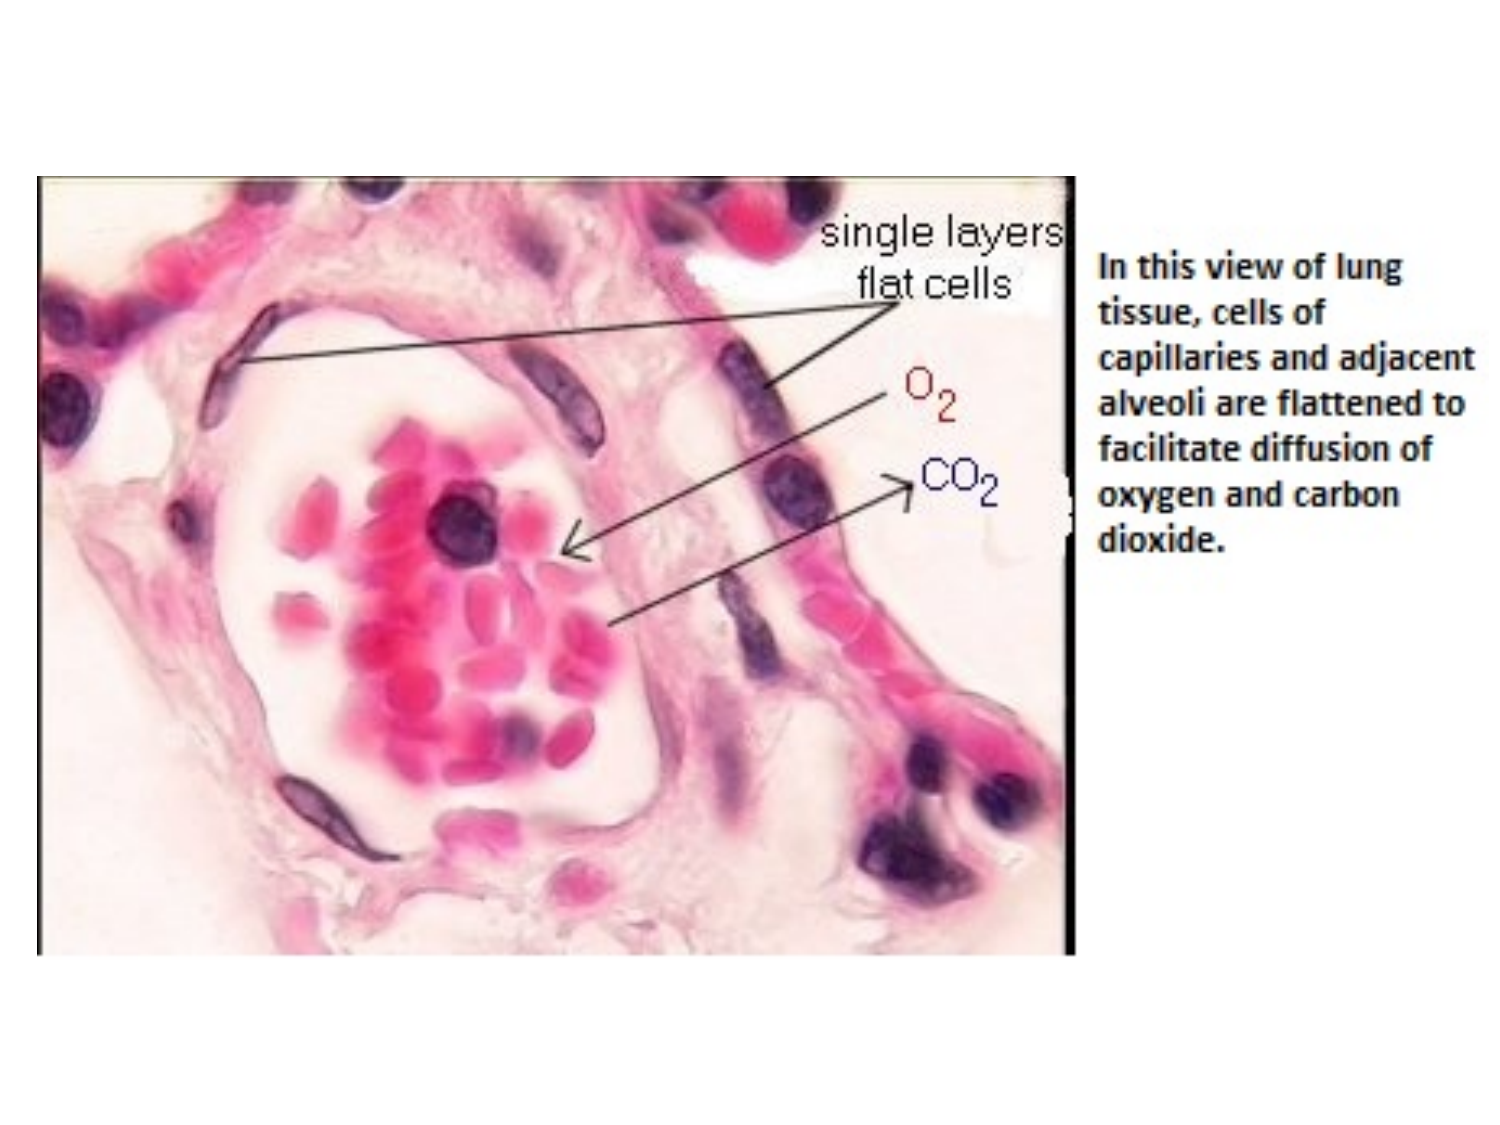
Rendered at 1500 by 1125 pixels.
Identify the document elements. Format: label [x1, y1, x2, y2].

picture [37, 176, 1489, 963]
